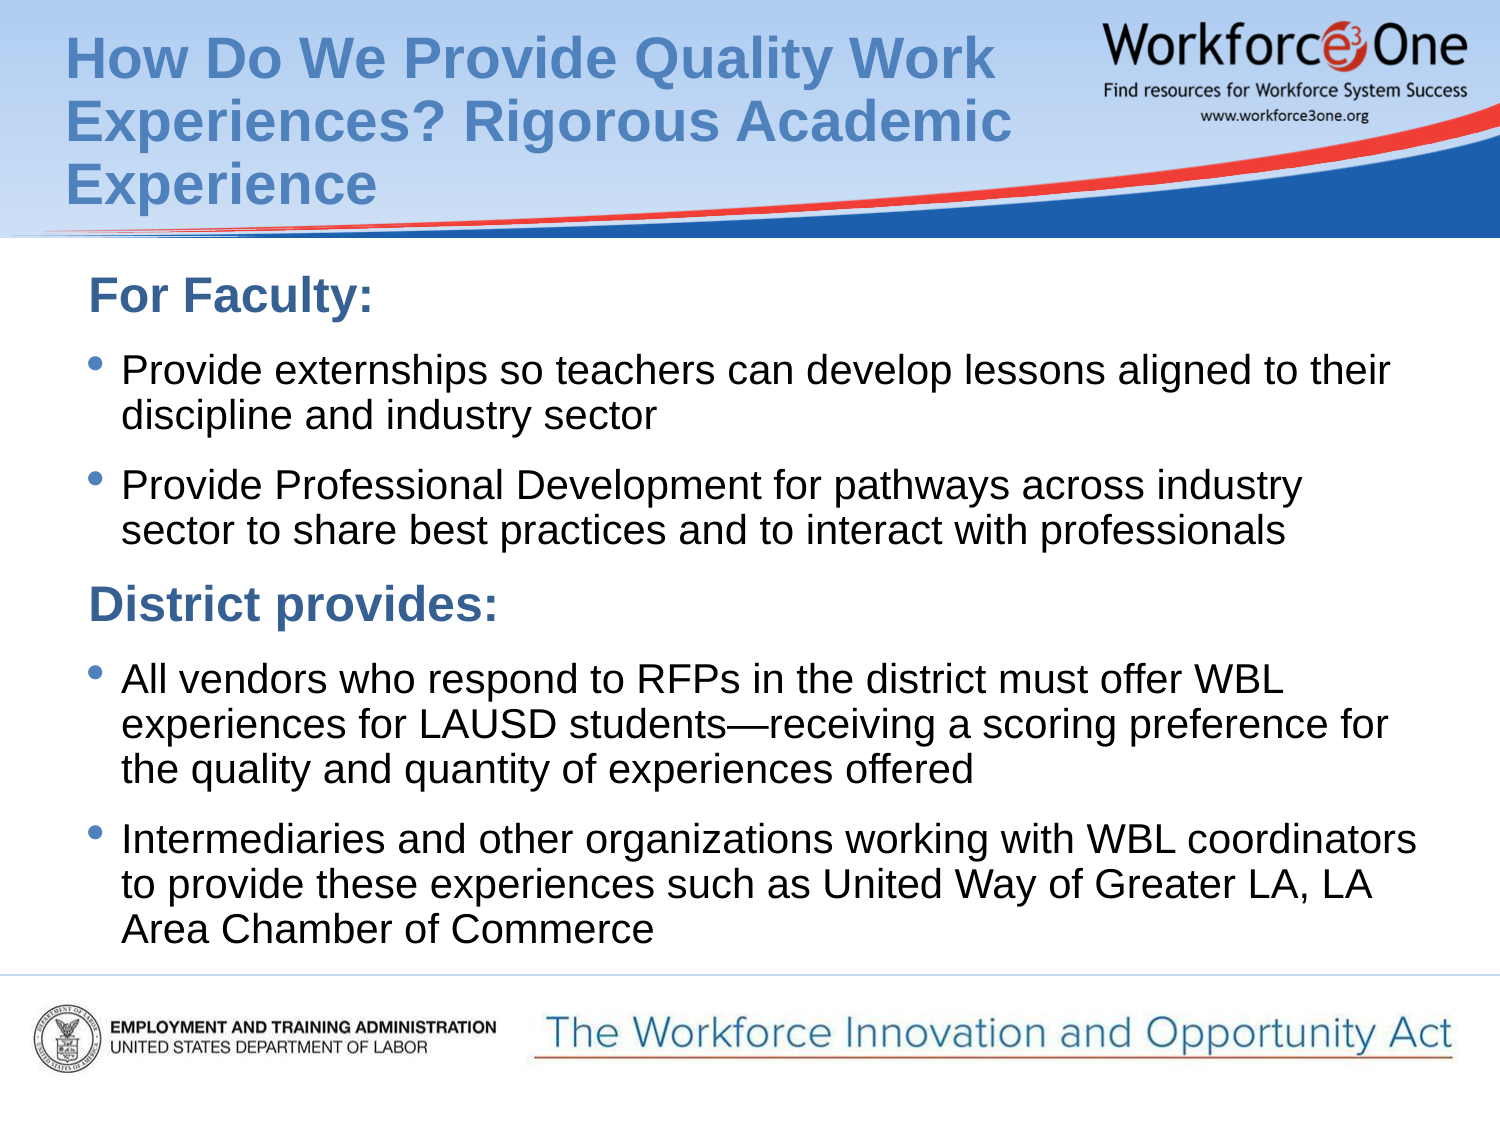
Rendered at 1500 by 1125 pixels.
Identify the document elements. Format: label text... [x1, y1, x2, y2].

picture [0, 1, 1500, 238]
title How Do We Provide Quality Work Experiences? Rigorous Academic Experience [50, 12, 1088, 233]
picture [525, 999, 1466, 1068]
picture [31, 999, 500, 1075]
list For Faculty: Provide externships so teachers can develop lessons aligned to their discipline and industry sector Provide Professional Development for pathways across industry sector to share best practices and to interact with professionals District provides: All vendors who respond to RFPs in the district must offer WBL experiences for LAUSD students—receiving a scoring preference for the quality and quantity of experiences offered Intermediaries and other organizations working with WBL coordinators to provide these experiences such as United Way of Greater LA, LA Area Chamber of Commerce [50, 254, 1438, 955]
